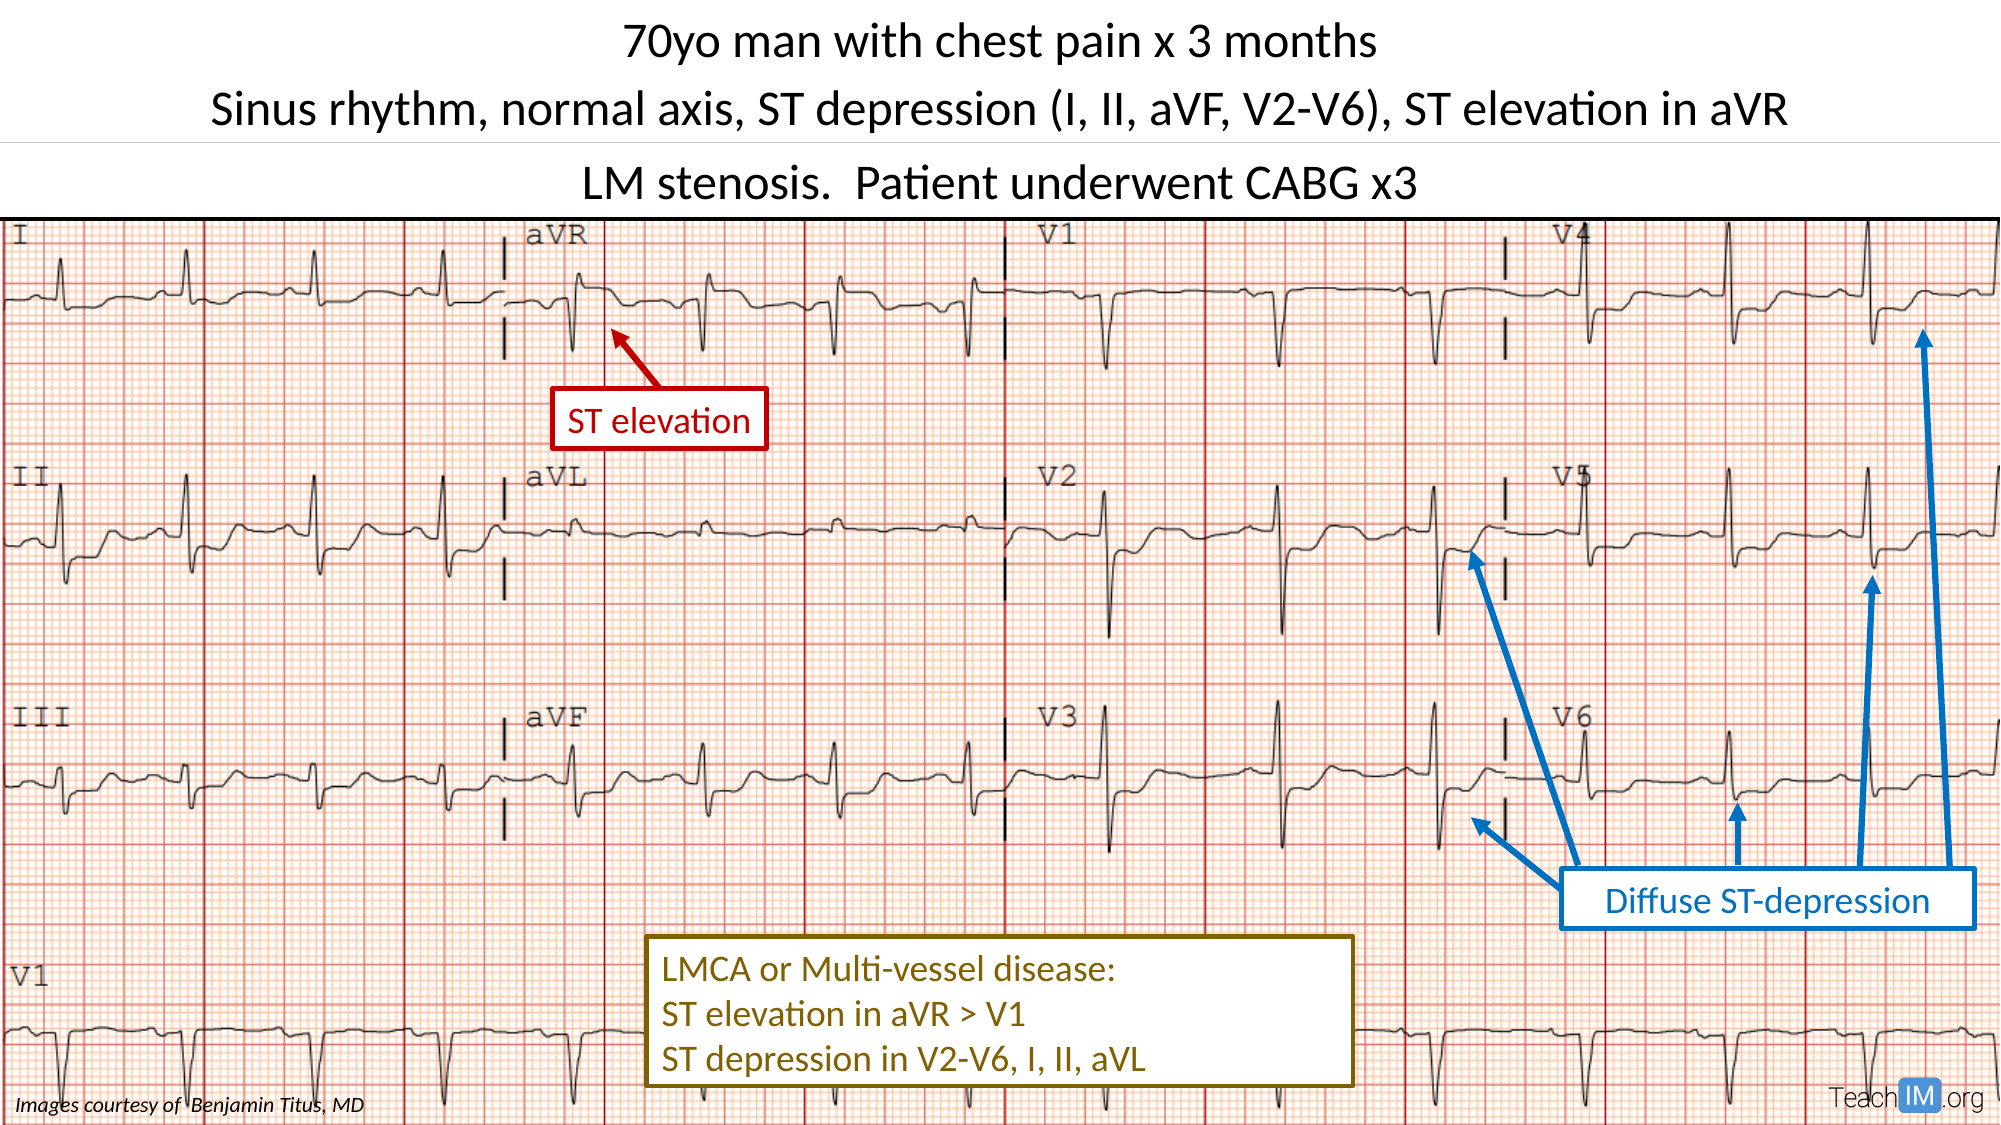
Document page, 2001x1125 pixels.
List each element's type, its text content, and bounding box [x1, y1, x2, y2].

text_box 70yo man with chest pain x 3 months [0, 0, 2000, 67]
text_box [551, 328, 768, 450]
picture [0, 221, 2000, 1125]
text_box Sinus rhythm, normal axis, ST depression (I, II, aVF, V2-V6), ST elevation in aVR [0, 67, 2000, 143]
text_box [1470, 328, 1975, 930]
text_box Which vascular distribution could explain this pattern of ST changes? [0, 217, 2000, 221]
text_box LM stenosis. Patient underwent CABG x3 [0, 143, 2000, 217]
